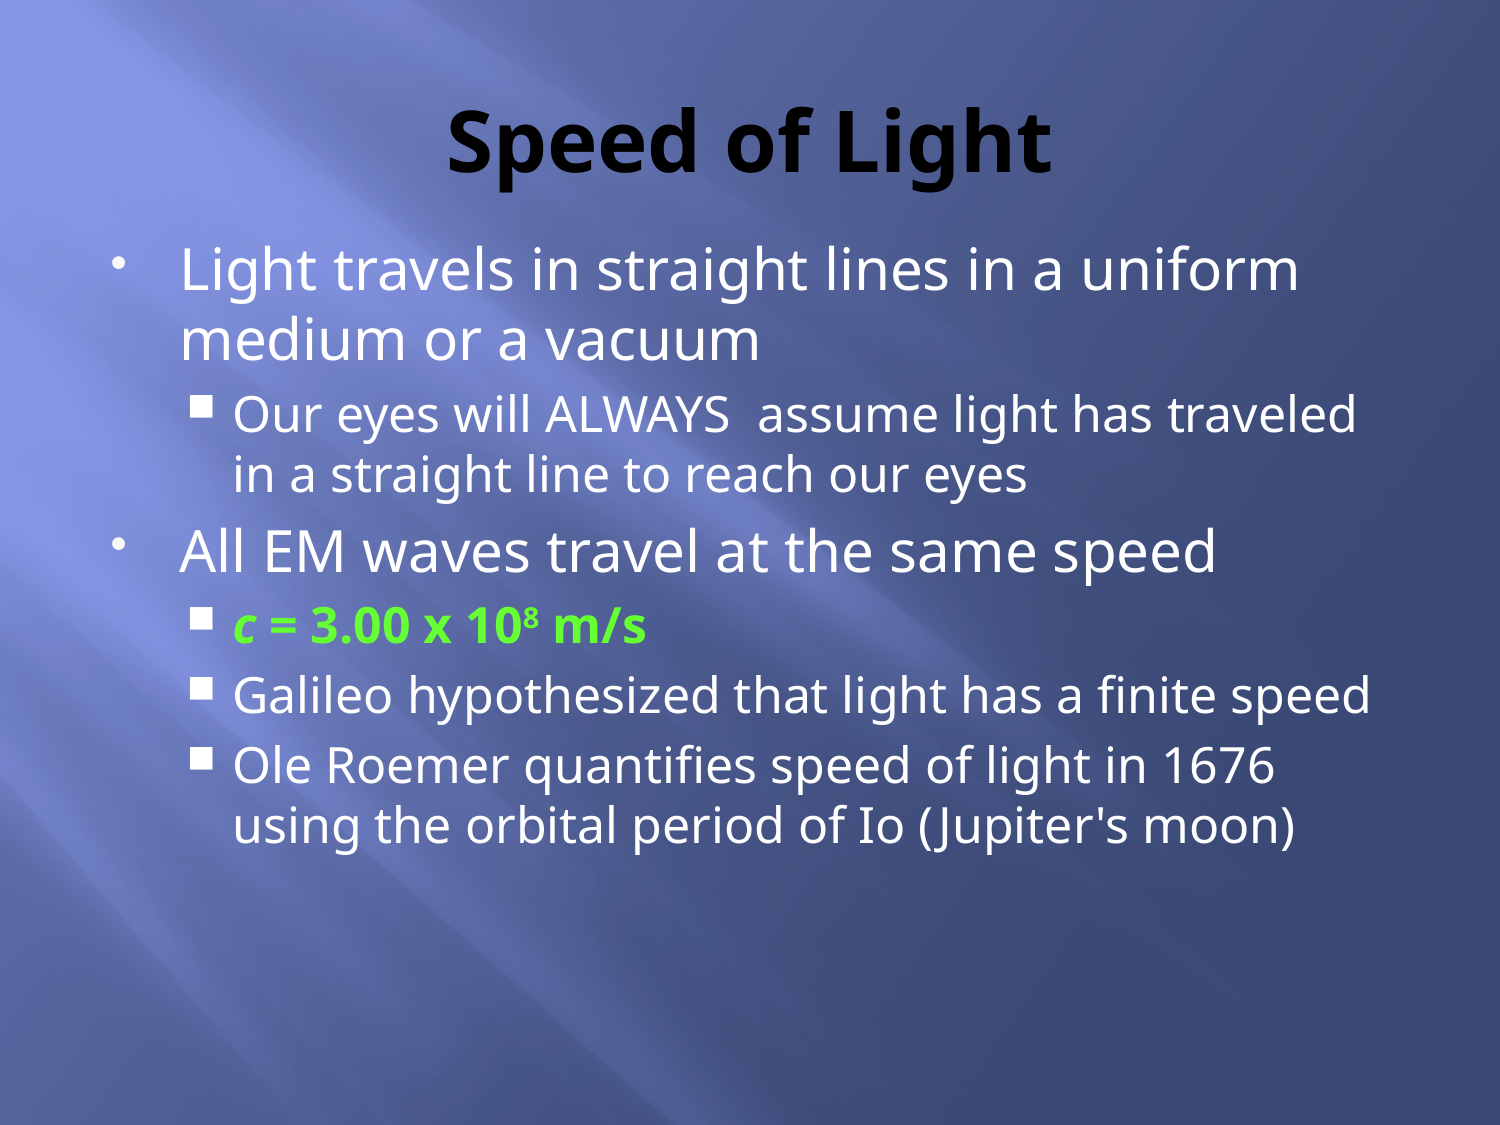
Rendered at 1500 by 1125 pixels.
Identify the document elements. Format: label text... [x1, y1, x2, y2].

title Speed of Light [75, 45, 1425, 224]
list Light travels in straight lines in a uniform medium or a vacuum Our eyes will ALWAYS assume light has traveled in a straight line to reach our eyes All EM waves travel at the same speed c = 3.00 x 108 m/s Galileo hypothesized that light has a finite speed Ole Roemer quantifies speed of light in 1676 using the orbital period of Io (Jupiter's moon) [75, 224, 1425, 1035]
